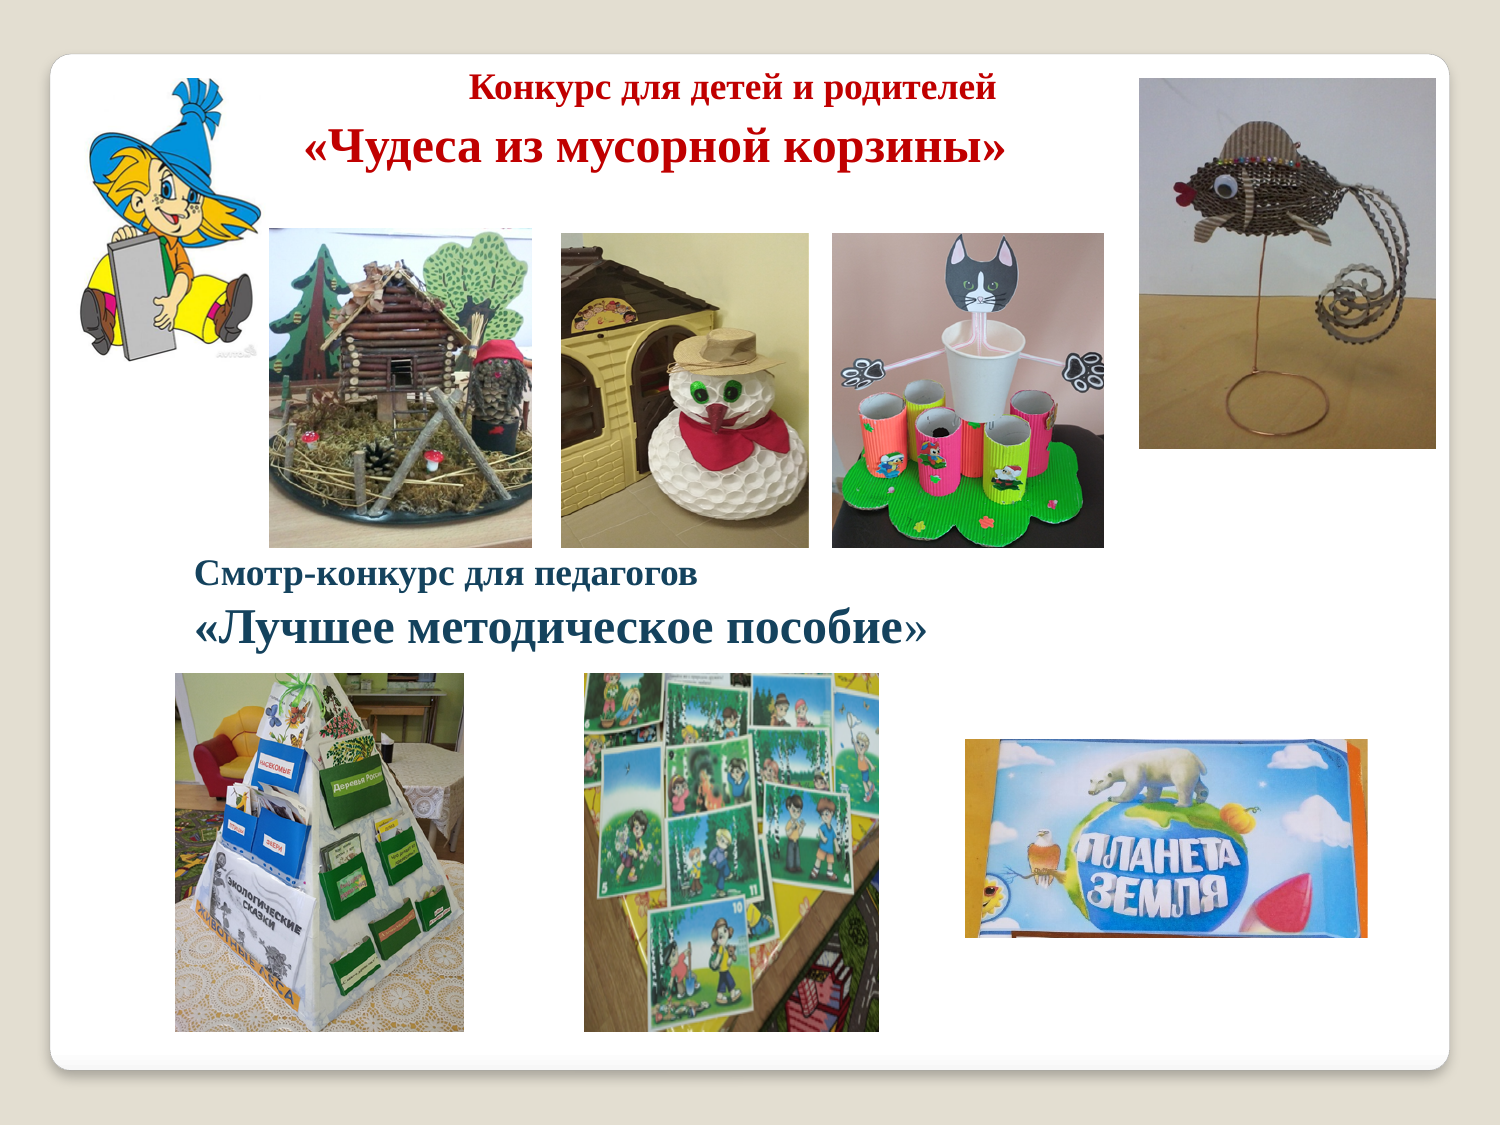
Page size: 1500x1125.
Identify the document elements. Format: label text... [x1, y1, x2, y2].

picture [1139, 77, 1436, 449]
picture [175, 673, 464, 1033]
text_box Смотр-конкурс для педагогов «Лучшее методическое пособие» [179, 541, 1077, 661]
picture [584, 673, 879, 1033]
picture [76, 77, 532, 548]
picture [964, 739, 1368, 938]
picture [832, 233, 1104, 548]
picture [560, 233, 809, 548]
text_box Конкурс для детей и родителей «Чудеса из мусорной корзины» [41, 54, 1022, 180]
